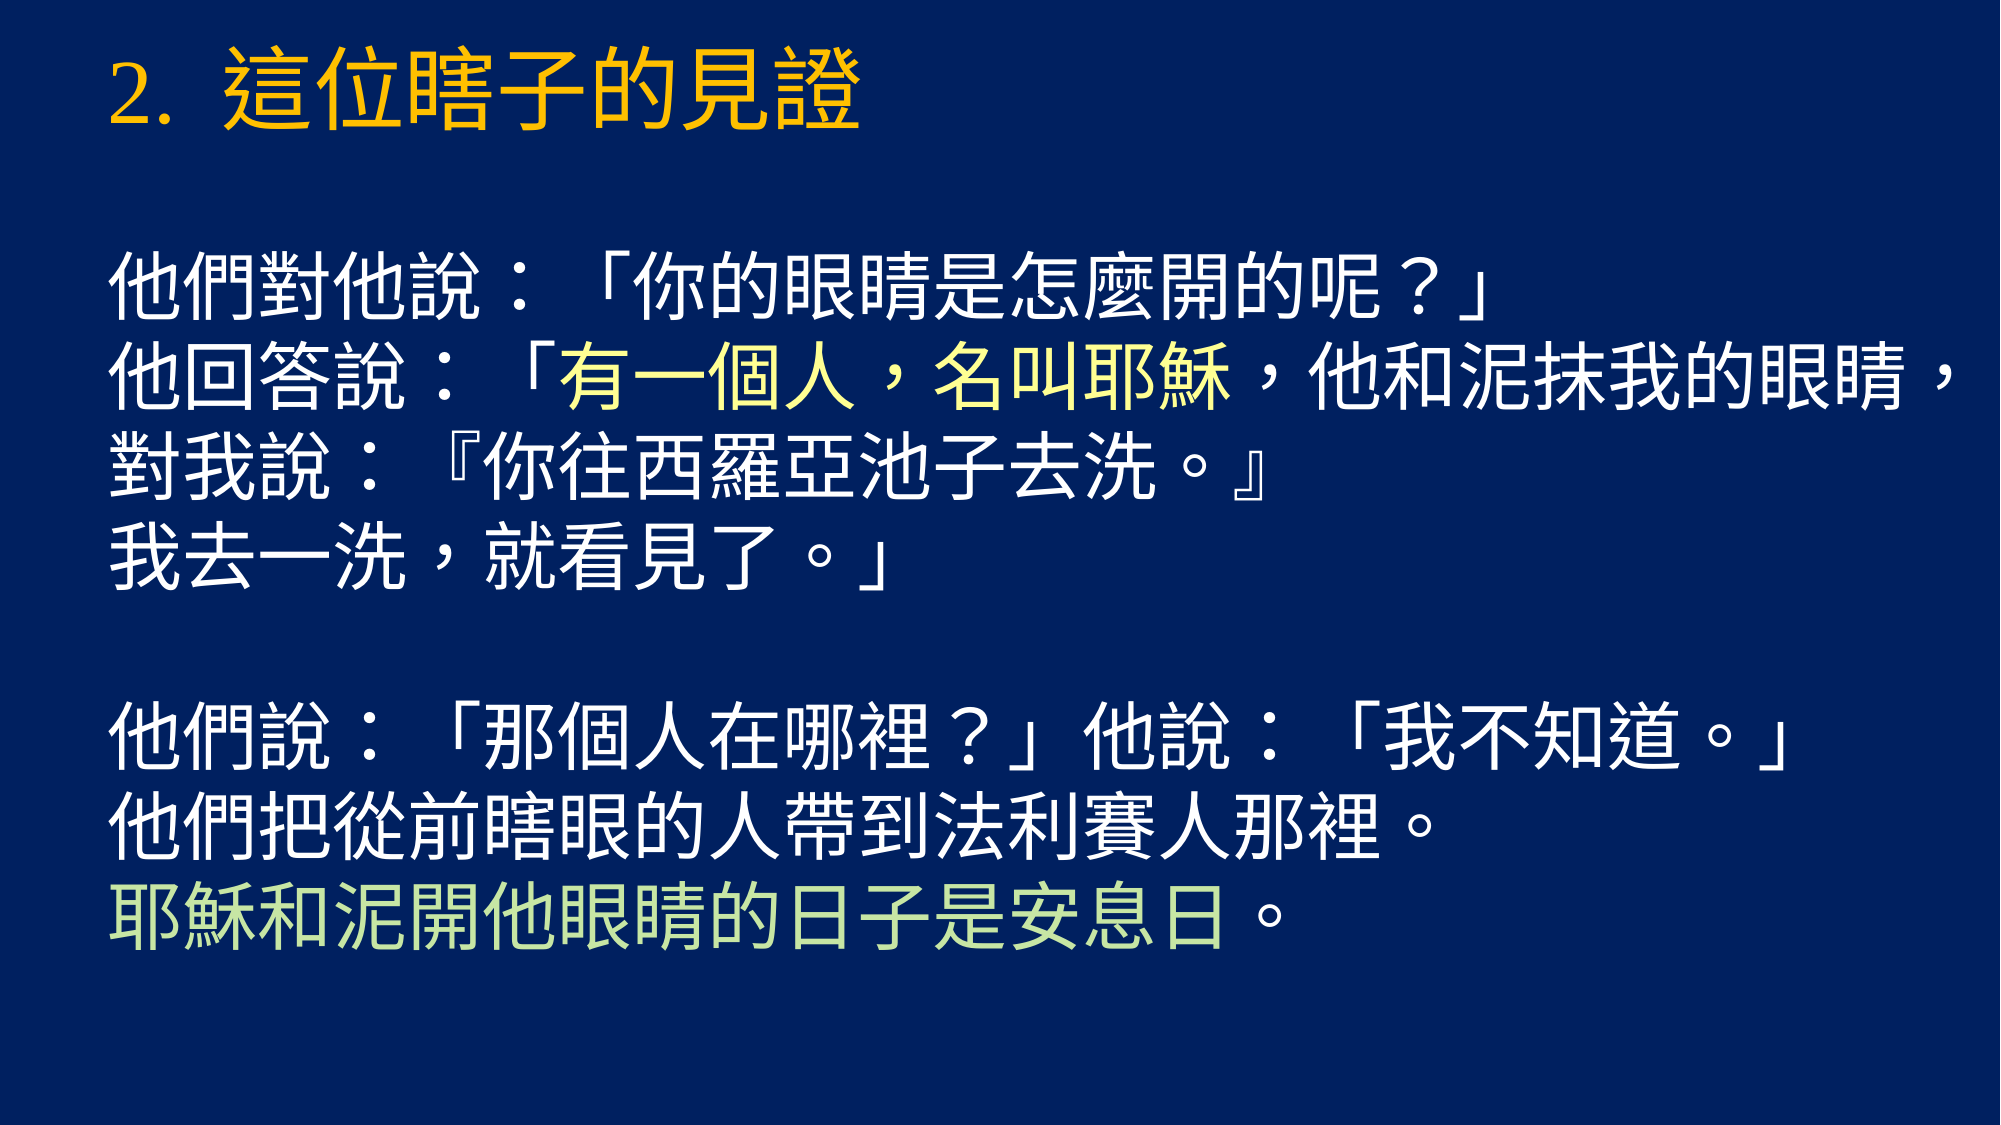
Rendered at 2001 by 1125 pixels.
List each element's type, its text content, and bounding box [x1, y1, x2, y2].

list 2. 這位瞎子的見證 他們對他說：「你的眼睛是怎麼開的呢？」 他回答說：「有一個人，名叫耶穌，他和泥抹我的眼睛， 對我說：『你往西羅亞池子去洗。』 我去一洗，就看見了。」 他們說：「那個人在哪裡？」他說：「我不知道。」 他們把從前瞎眼的人帶到法利賽人那裡。 耶穌和泥開他眼睛的日子是安息日。 [92, 24, 2000, 1032]
